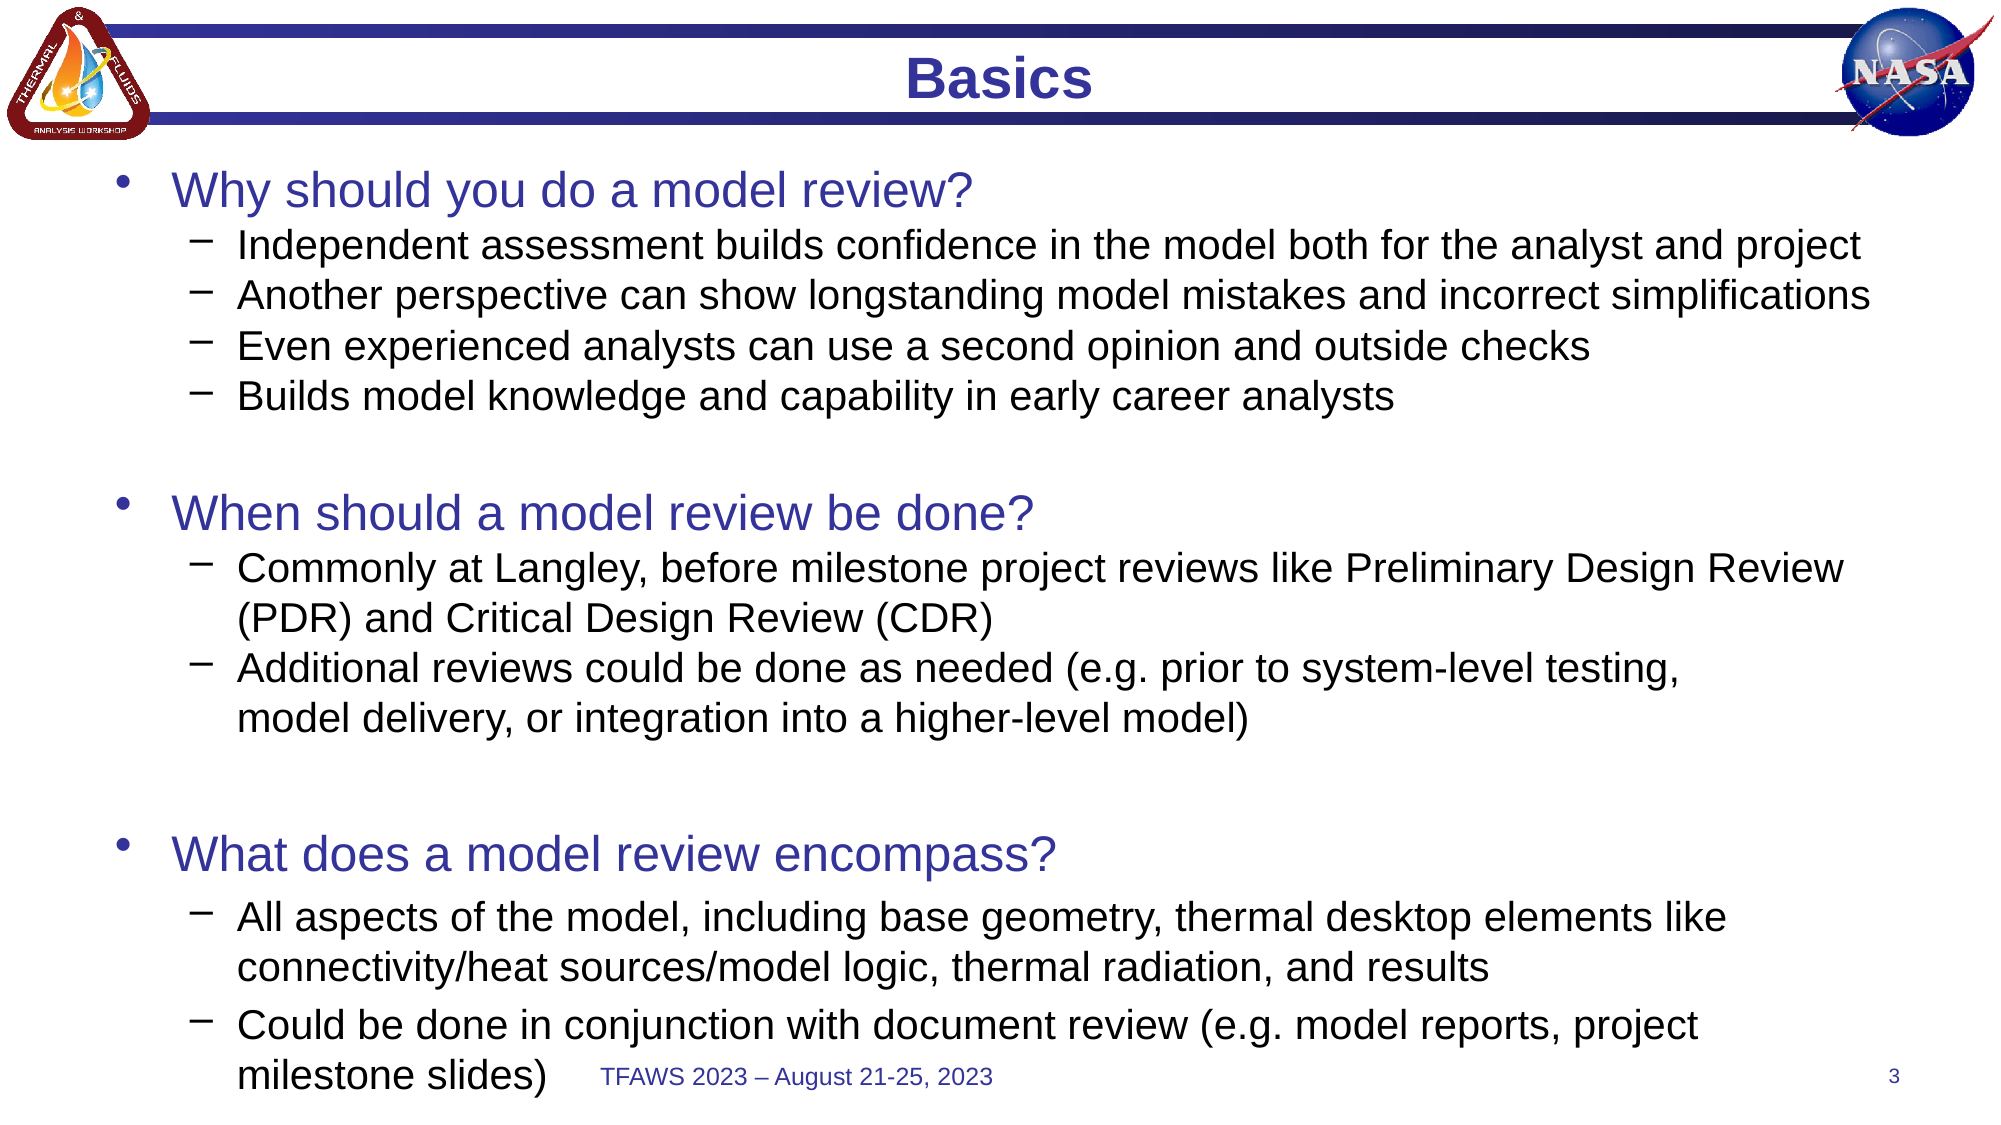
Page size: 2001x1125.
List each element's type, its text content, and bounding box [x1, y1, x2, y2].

footer TFAWS 2023 – August 21-25, 2023 [599, 1049, 1401, 1101]
slide_number 3 [1483, 1049, 1901, 1101]
picture [1824, 0, 2000, 149]
picture [7, 7, 150, 141]
title Basics [99, 30, 1901, 119]
list Why should you do a model review? Independent assessment builds confidence in the model both for the analyst and project Another perspective can show longstanding model mistakes and incorrect simplifications Even experienced analysts can use a second opinion and outside checks Builds model knowledge and capability in early career analysts When should a model review be done? Commonly at Langley, before milestone project reviews like Preliminary Design Review (PDR) and Critical Design Review (CDR) Additional reviews could be done as needed (e.g. prior to system-level testing, model delivery, or integration into a higher-level model) What does a model review encompass? All aspects of the model, including base geometry, thermal desktop elements like connectivity/heat sources/model logic, thermal radiation, and results Could be done in conjunction with document review (e.g. model reports, project milestone slides) [99, 149, 1901, 1038]
